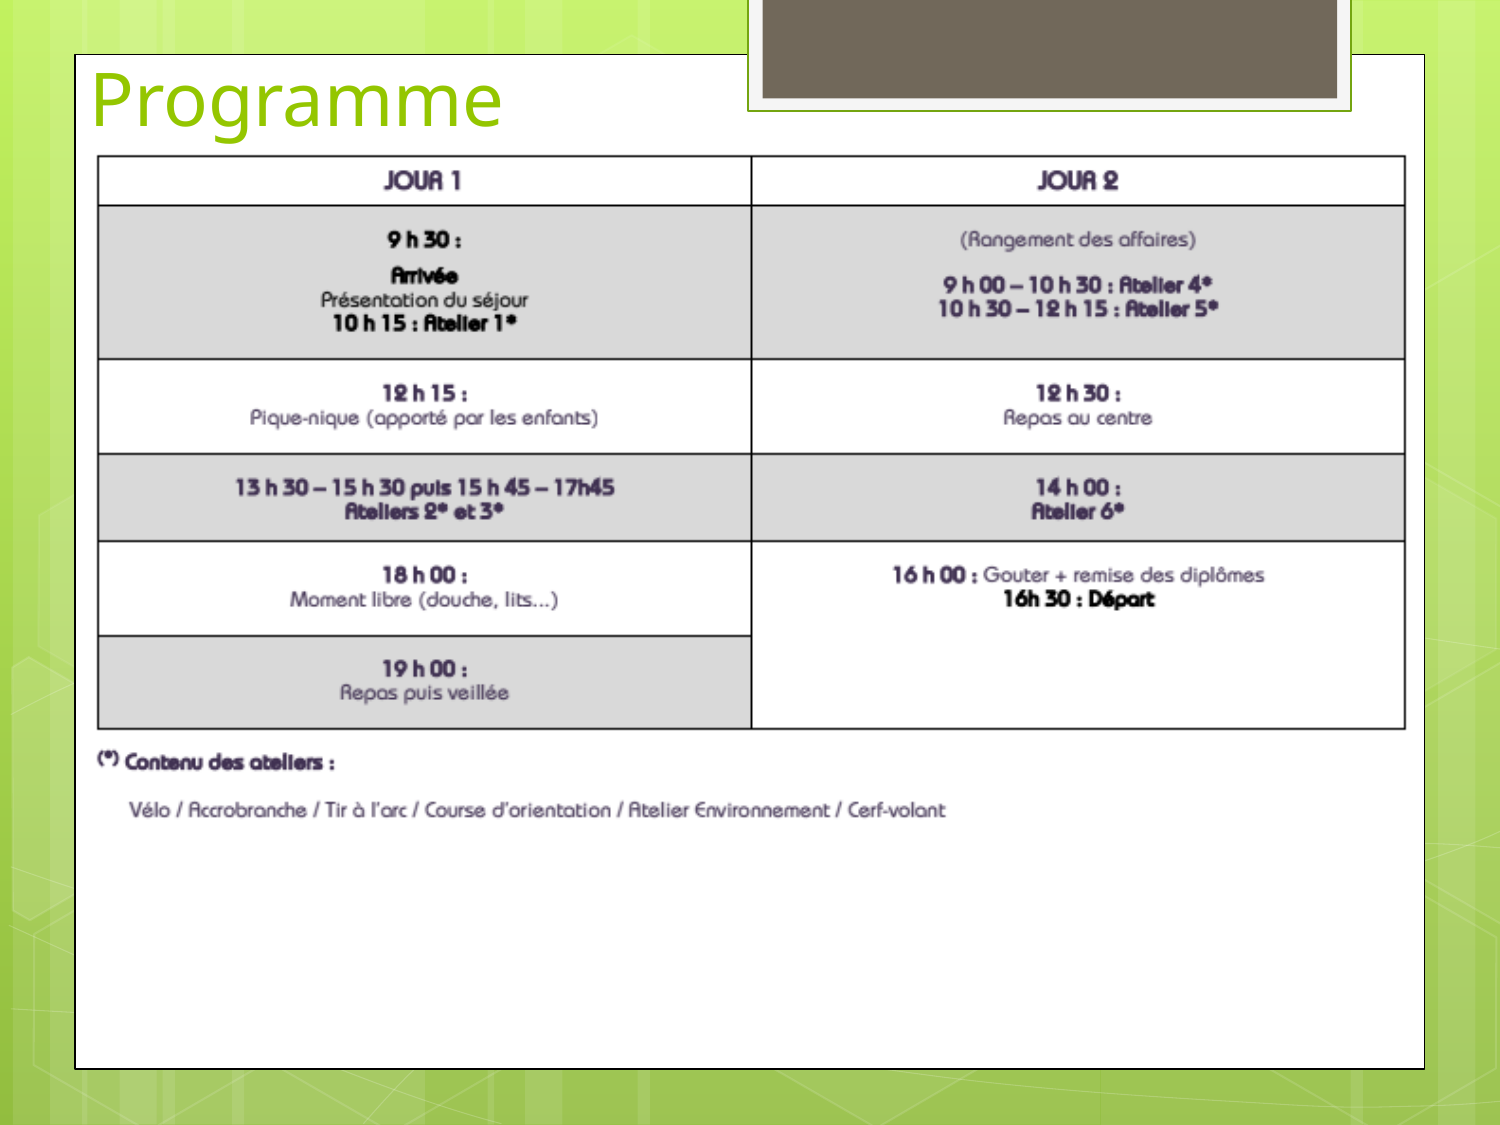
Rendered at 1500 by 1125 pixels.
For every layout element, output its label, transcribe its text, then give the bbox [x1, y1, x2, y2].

title Programme [75, 45, 1425, 149]
picture [90, 150, 1412, 827]
